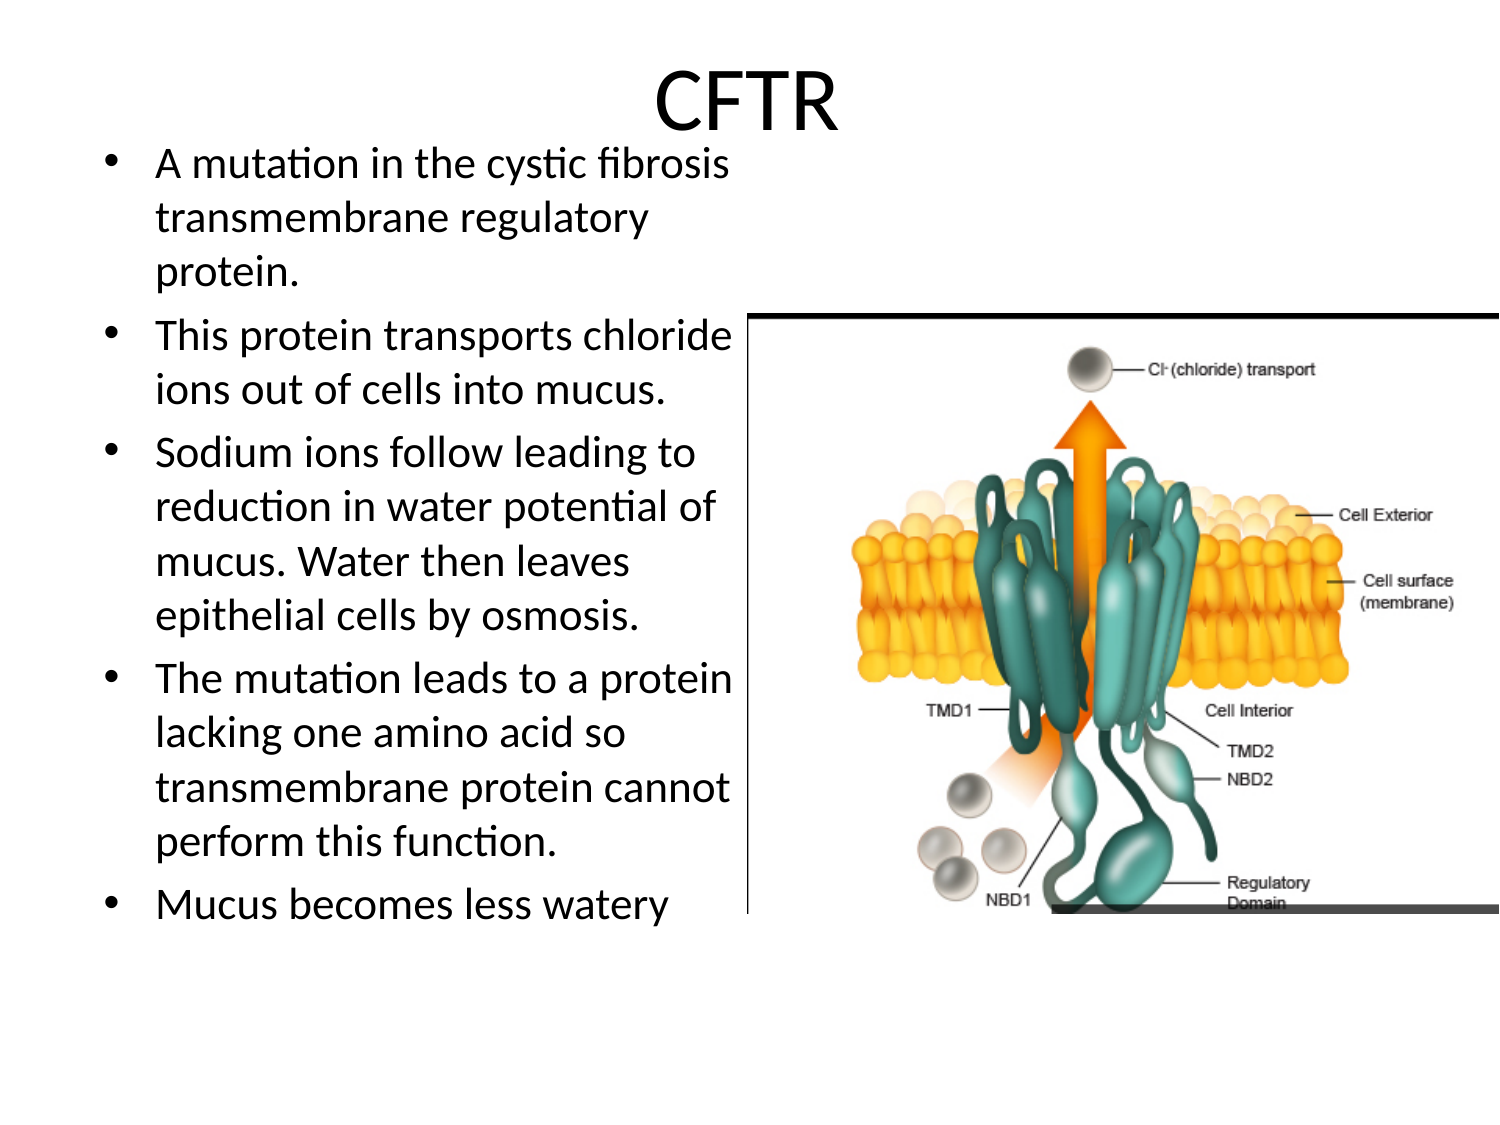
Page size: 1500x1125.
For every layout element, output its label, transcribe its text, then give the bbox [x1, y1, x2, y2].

picture [747, 312, 1500, 914]
title CFTR [72, 0, 1423, 188]
list A mutation in the cystic fibrosis transmembrane regulatory protein. This protein transports chloride ions out of cells into mucus. Sodium ions follow leading to reduction in water potential of mucus. Water then leaves epithelial cells by osmosis. The mutation leads to a protein lacking one amino acid so transmembrane protein cannot perform this function. Mucus becomes less watery [88, 125, 752, 1071]
